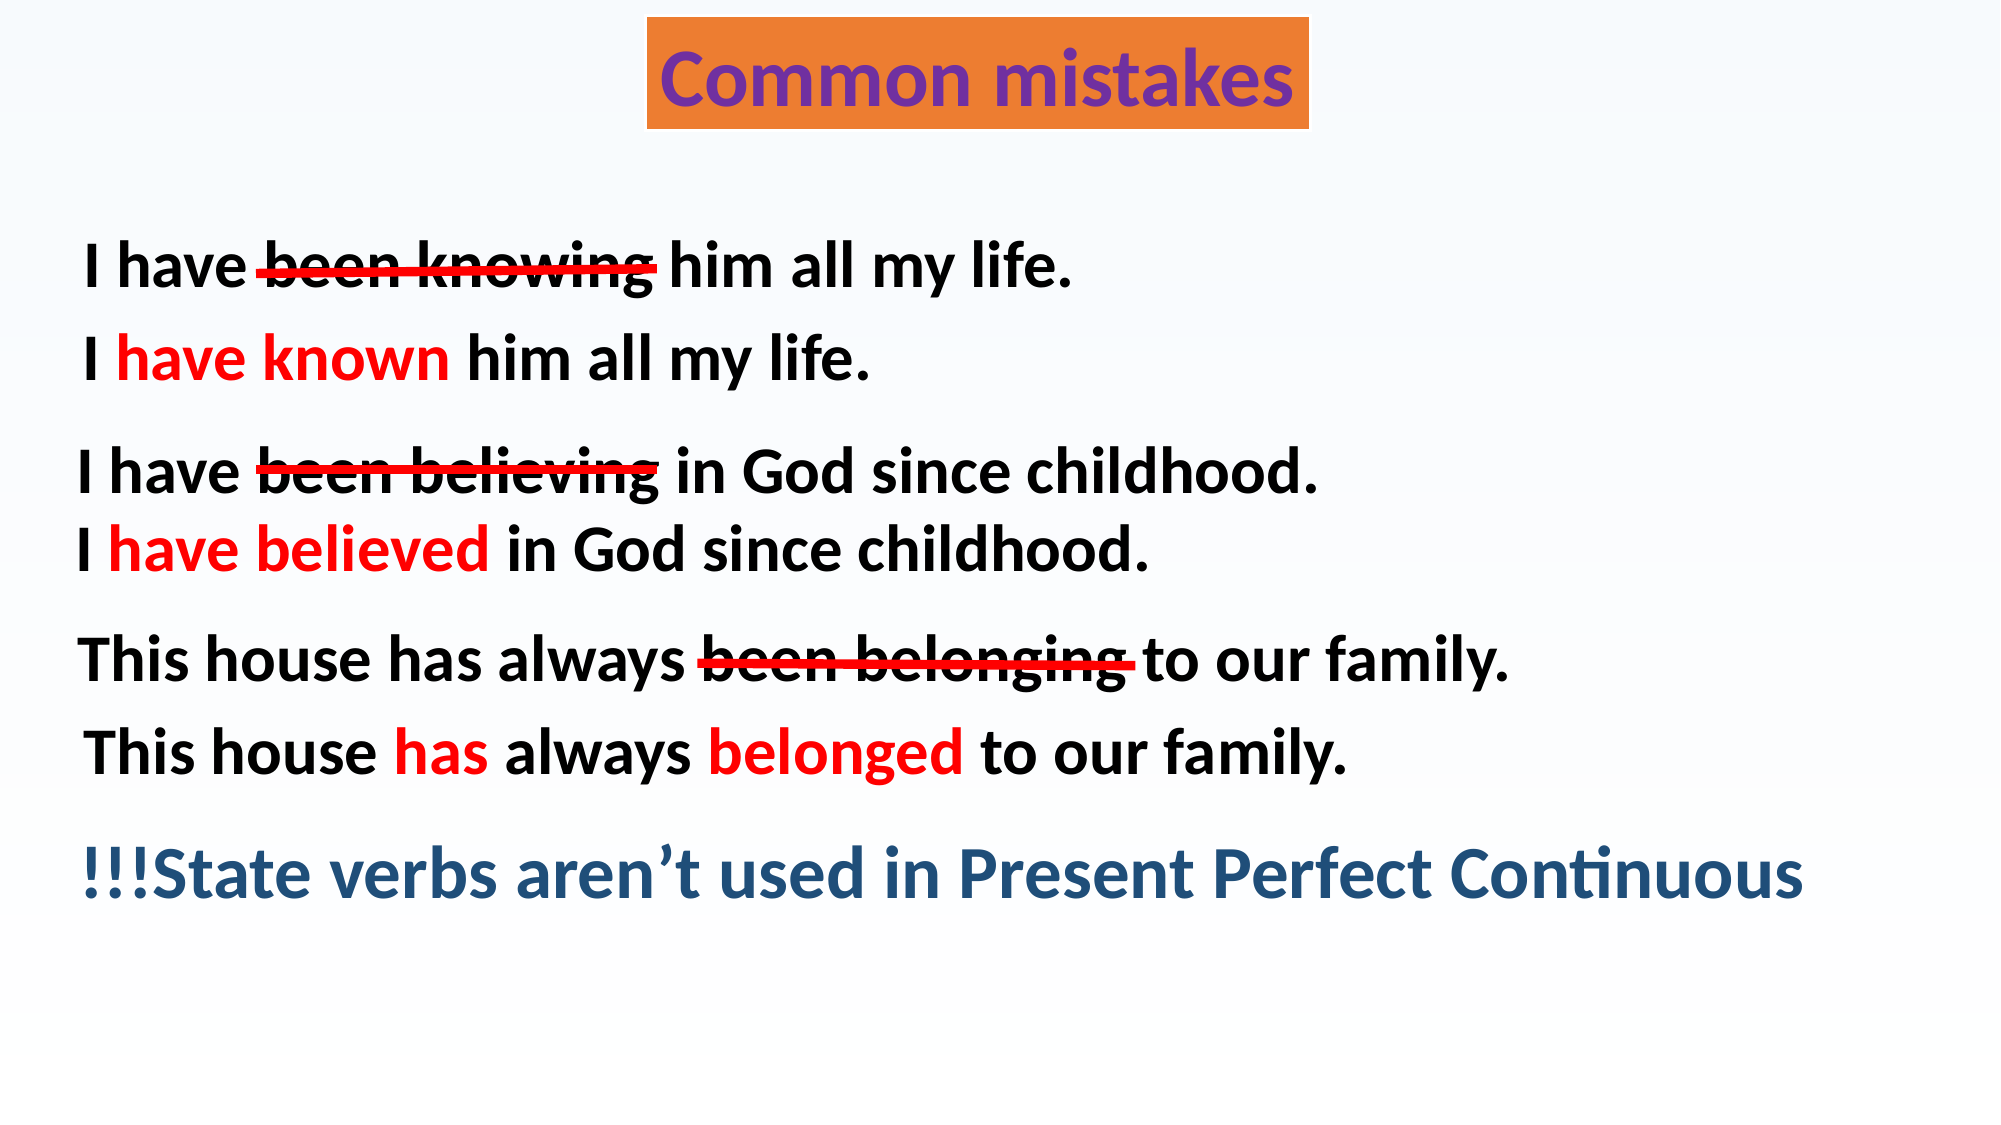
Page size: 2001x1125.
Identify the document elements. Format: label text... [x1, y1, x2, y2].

text_box This house has always been belonging to our family. [63, 607, 1543, 703]
text_box I have known him all my life. [67, 306, 888, 402]
text_box I have been believing in God since childhood. [61, 419, 1352, 514]
text_box !!!State verbs aren’t used in Present Perfect Continuous [64, 816, 1838, 921]
text_box This house has always belonged to our family. [69, 700, 1380, 796]
text_box I have been knowing him all my life. [68, 213, 1091, 309]
text_box I have believed in God since childhood. [60, 497, 1182, 593]
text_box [255, 268, 657, 274]
text_box Common mistakes [644, 14, 1312, 132]
